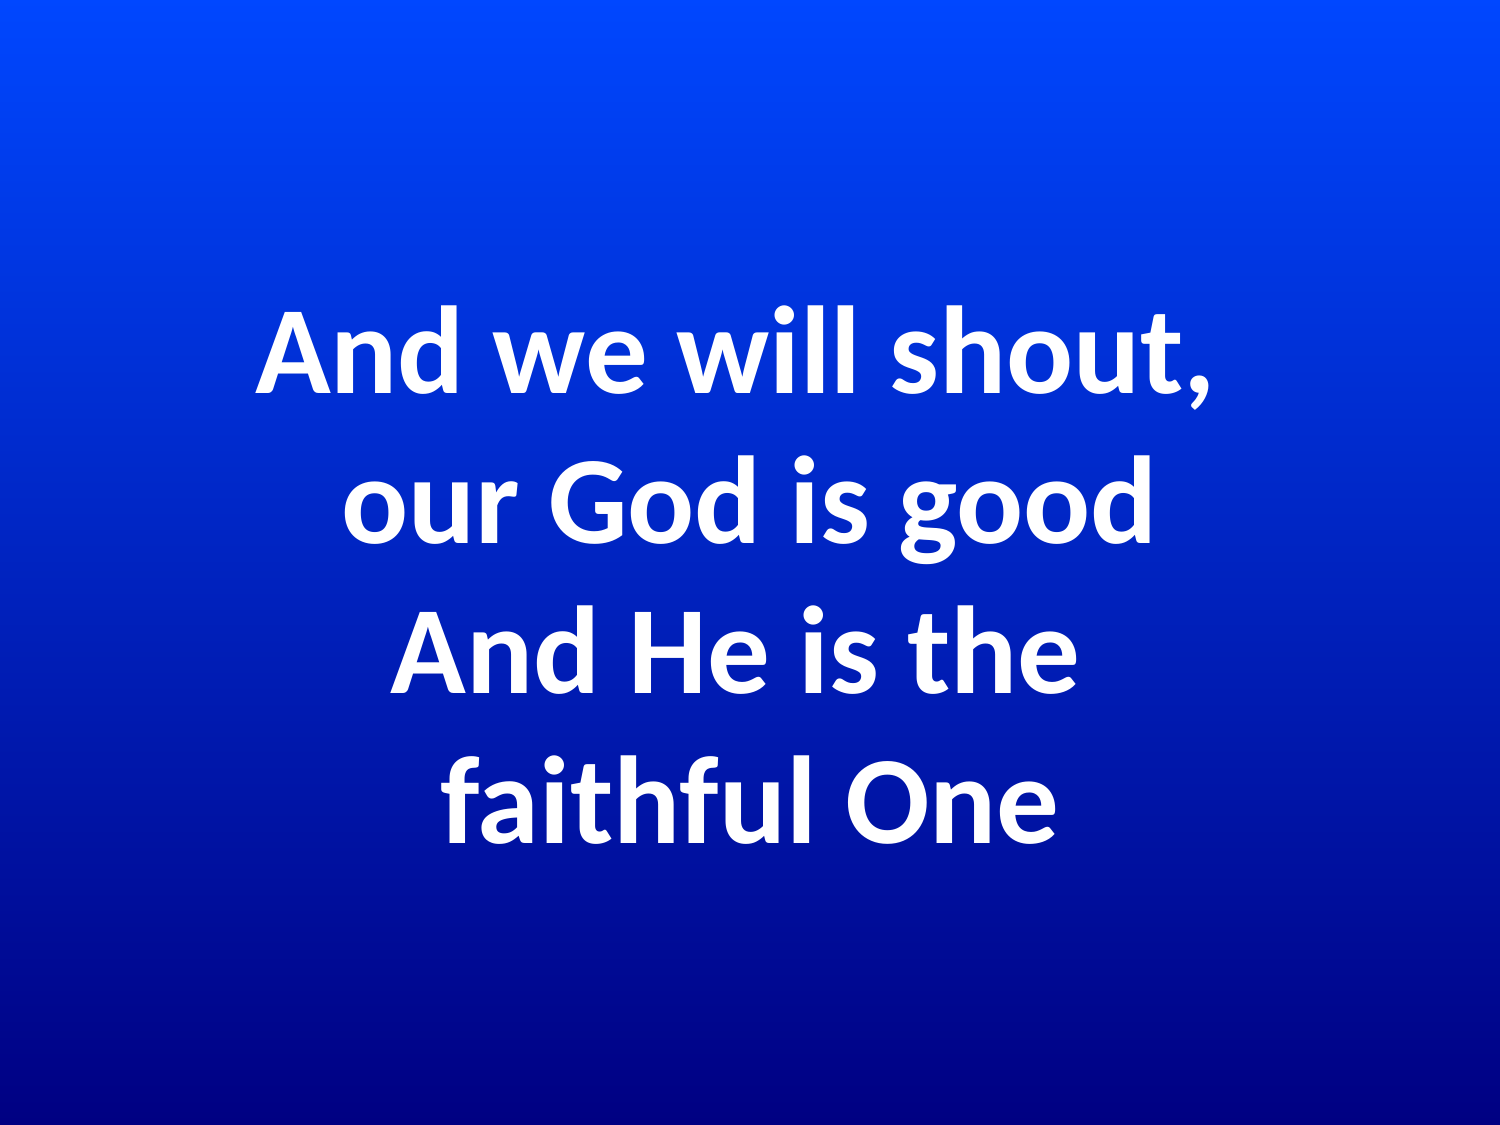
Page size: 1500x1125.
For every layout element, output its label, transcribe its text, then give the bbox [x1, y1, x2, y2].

title And we will shout, our God is good And He is the faithful One [112, 62, 1388, 1075]
